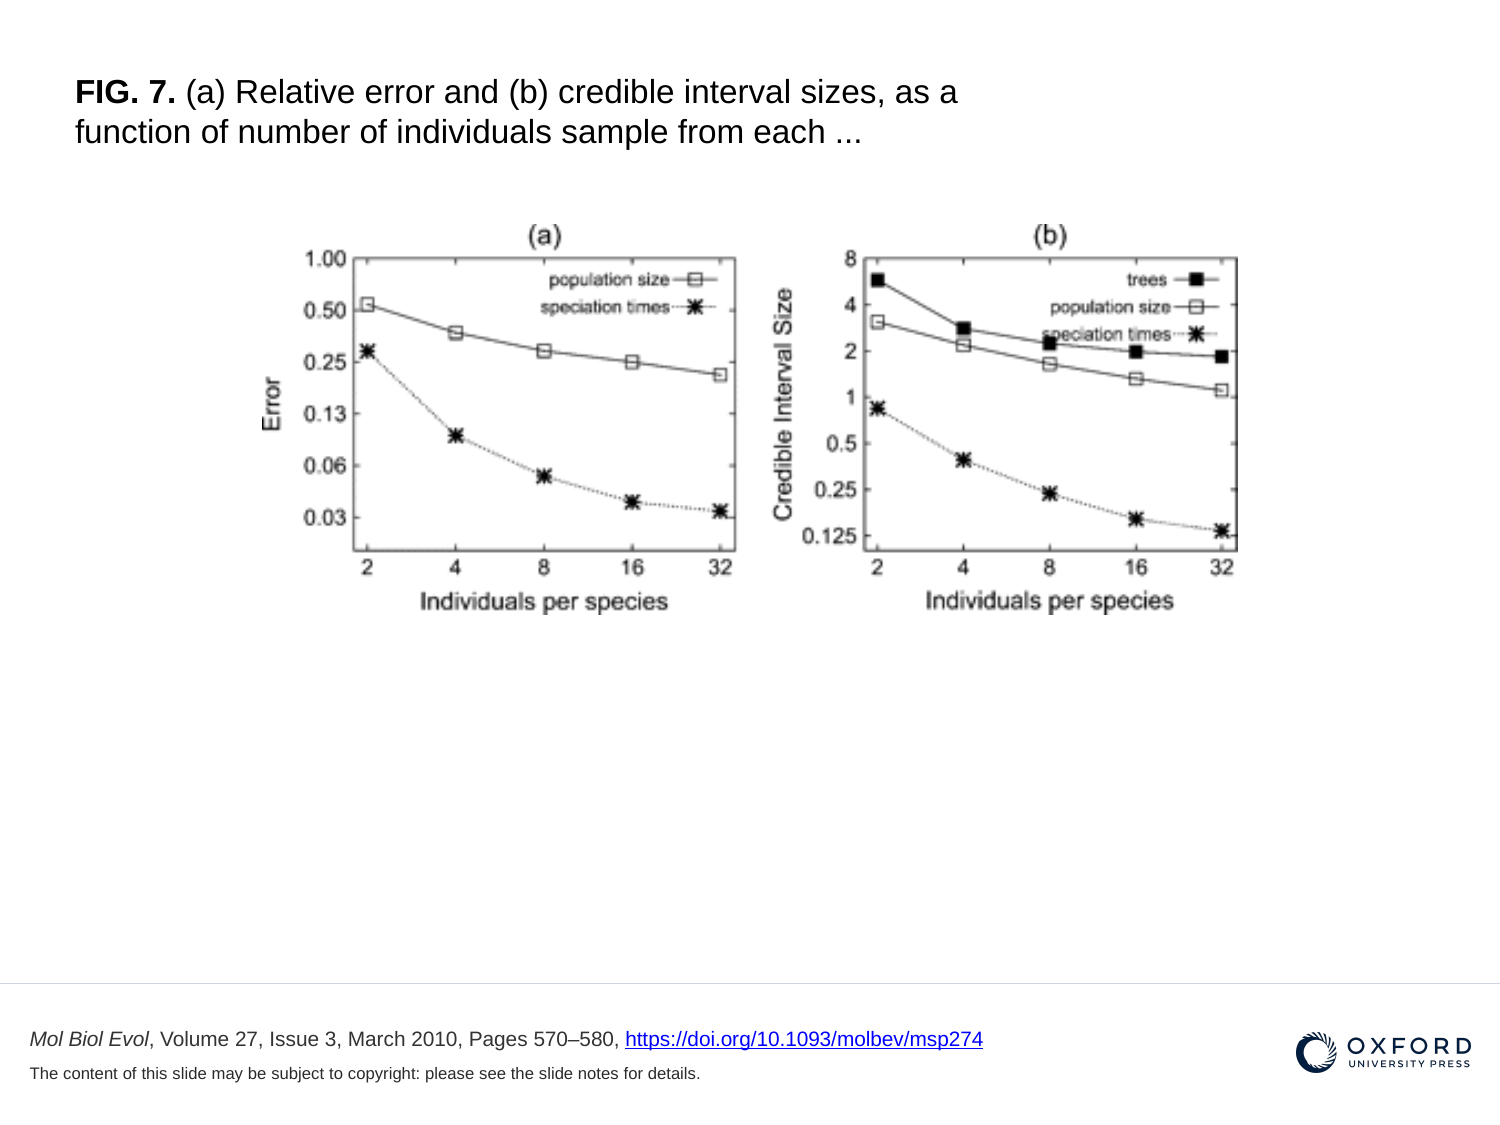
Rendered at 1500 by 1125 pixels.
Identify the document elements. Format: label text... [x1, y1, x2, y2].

footer Mol Biol Evol, Volume 27, Issue 3, March 2010, Pages 570–580, https://doi.org/10.1093/molbev/msp274 The content of this slide may be subject to copyright: please see the slide notes for details. [0, 983, 1260, 1125]
picture [262, 224, 1238, 615]
picture [1296, 1032, 1471, 1073]
title FIG. 7. (a) Relative error and (b) credible interval sizes, as a function of number of individuals sample from each ... [75, 69, 1078, 171]
